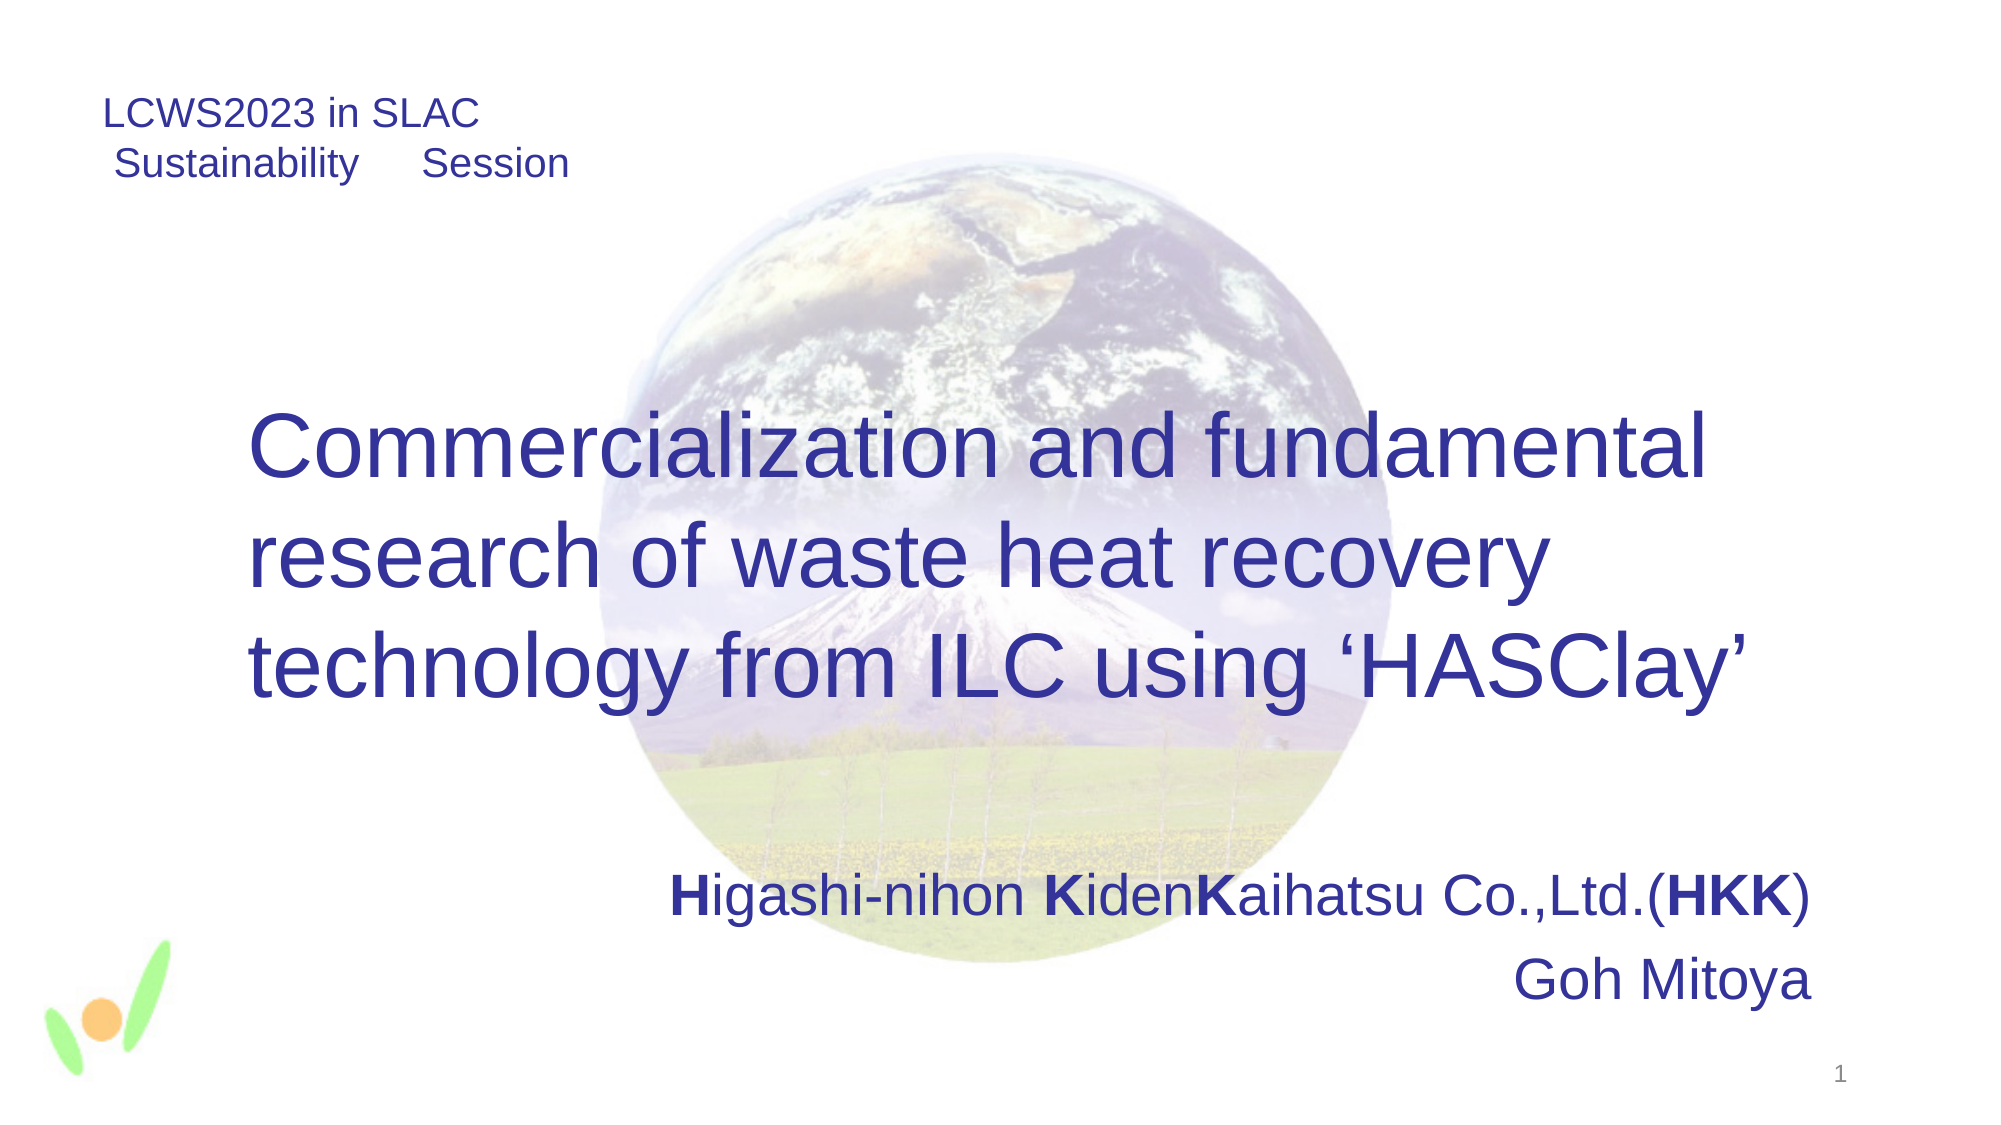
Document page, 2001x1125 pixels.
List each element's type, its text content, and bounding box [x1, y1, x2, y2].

slide_number 1 [1412, 1042, 1863, 1103]
picture [586, 148, 1409, 326]
subtitle Higashi-nihon KidenKaihatsu Co.,Ltd.(HKK) Goh Mitoya [645, 857, 1827, 1035]
title Commercialization and fundamental research of waste heat recovery technology from ILC using ‘HASClay’ [173, 326, 1827, 776]
text_box LCWS2023 in SLAC Sustainability Session [87, 78, 585, 193]
picture [586, 776, 1409, 977]
picture [43, 937, 177, 1082]
